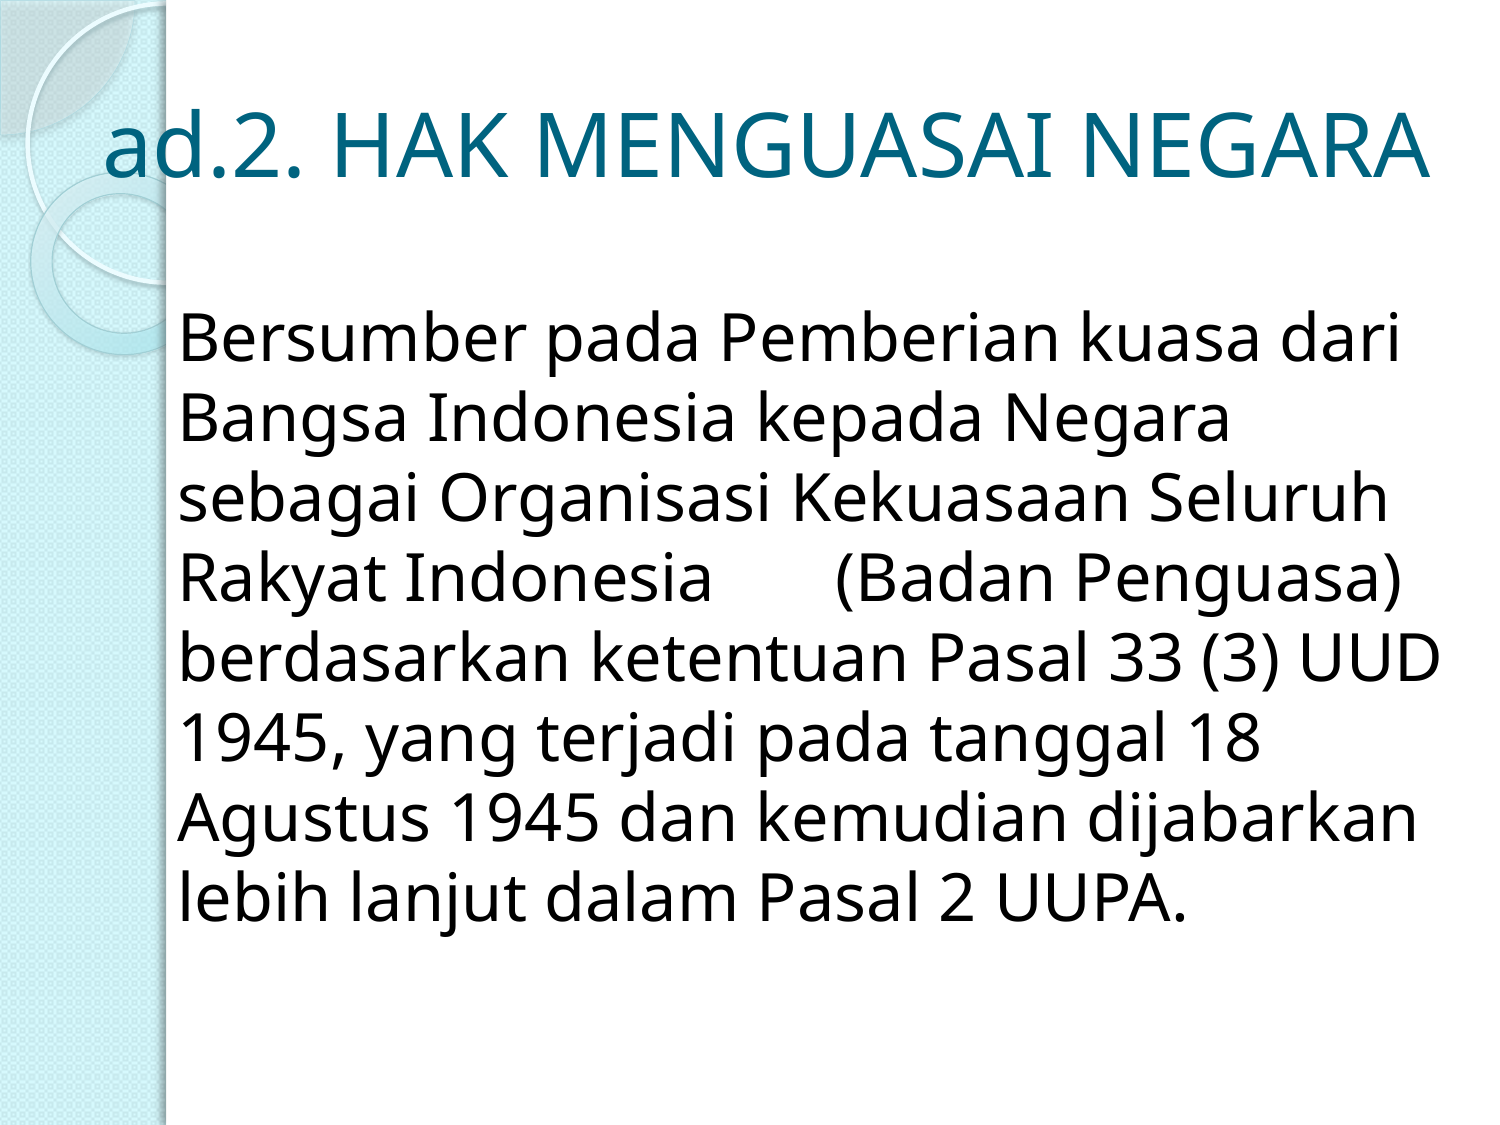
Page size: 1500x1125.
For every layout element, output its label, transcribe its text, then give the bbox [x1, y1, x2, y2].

title ad.2. HAK MENGUASAI NEGARA [87, 50, 1466, 233]
list Bersumber pada Pemberian kuasa dari Bangsa Indonesia kepada Negara sebagai Organisasi Kekuasaan Seluruh Rakyat Indonesia (Badan Penguasa) berdasarkan ketentuan Pasal 33 (3) UUD 1945, yang terjadi pada tanggal 18 Agustus 1945 dan kemudian dijabarkan lebih lanjut dalam Pasal 2 UUPA. [162, 287, 1466, 1025]
